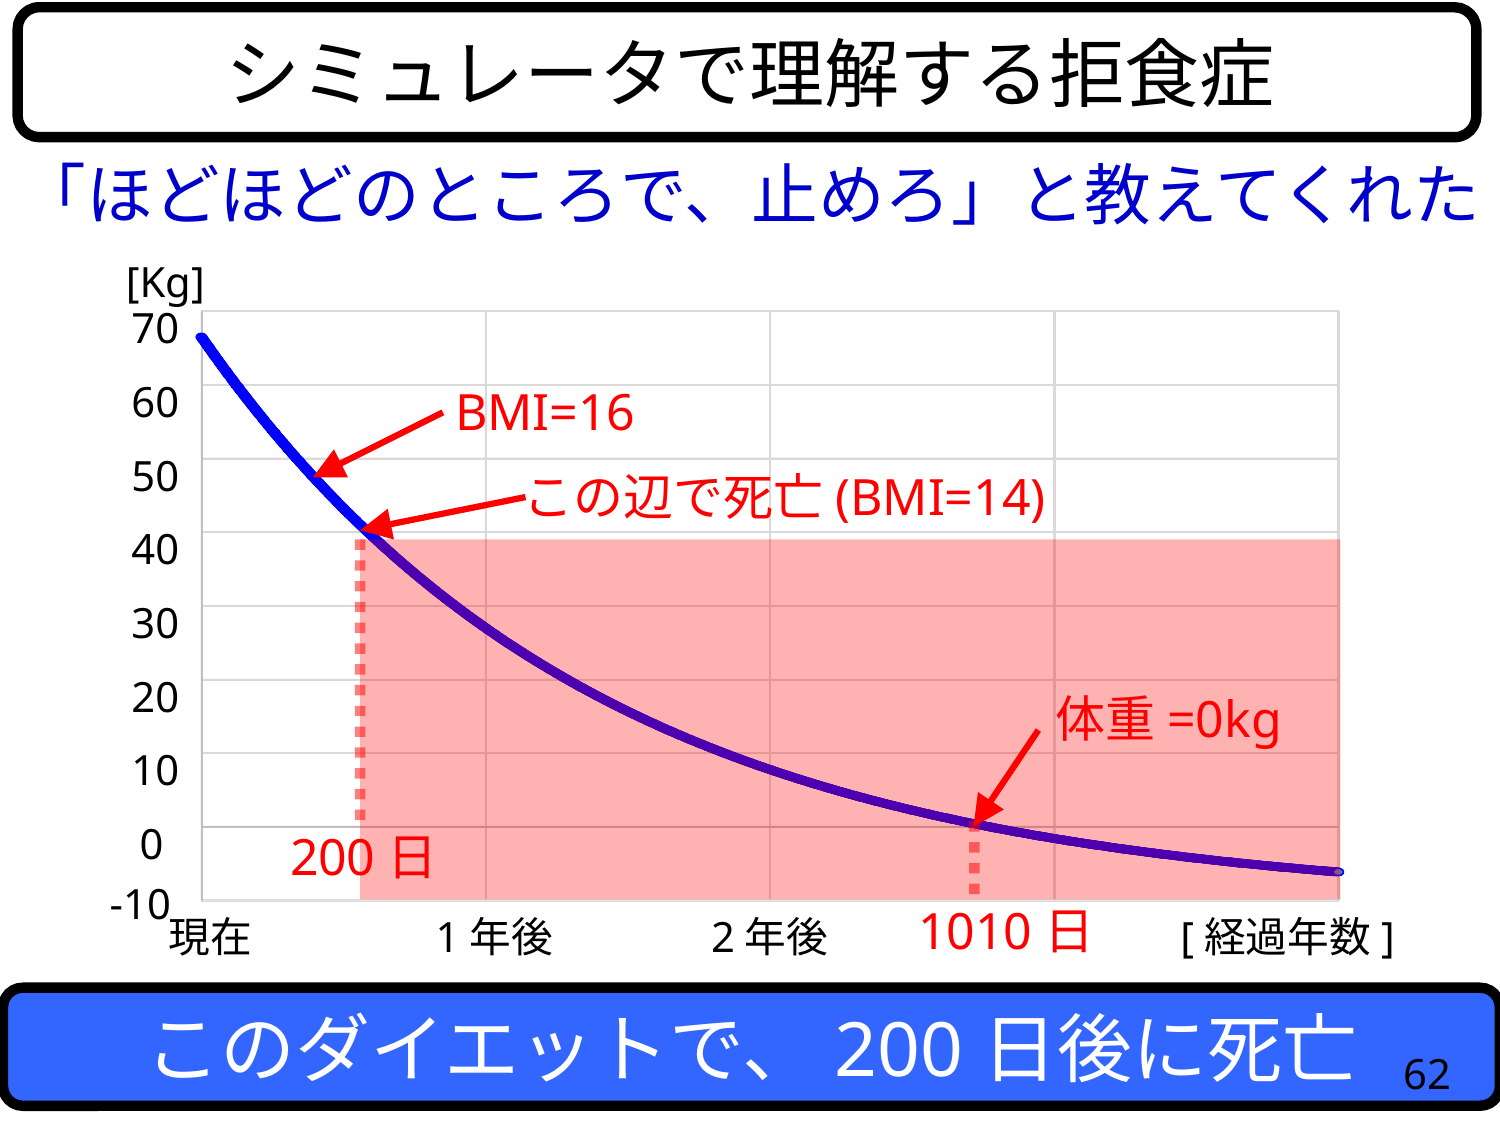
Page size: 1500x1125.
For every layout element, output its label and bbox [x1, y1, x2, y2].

text_box [0, 985, 1500, 1108]
text_box [0, 5, 1500, 140]
text_box [100, 255, 1389, 955]
text_box [0, 145, 1500, 241]
